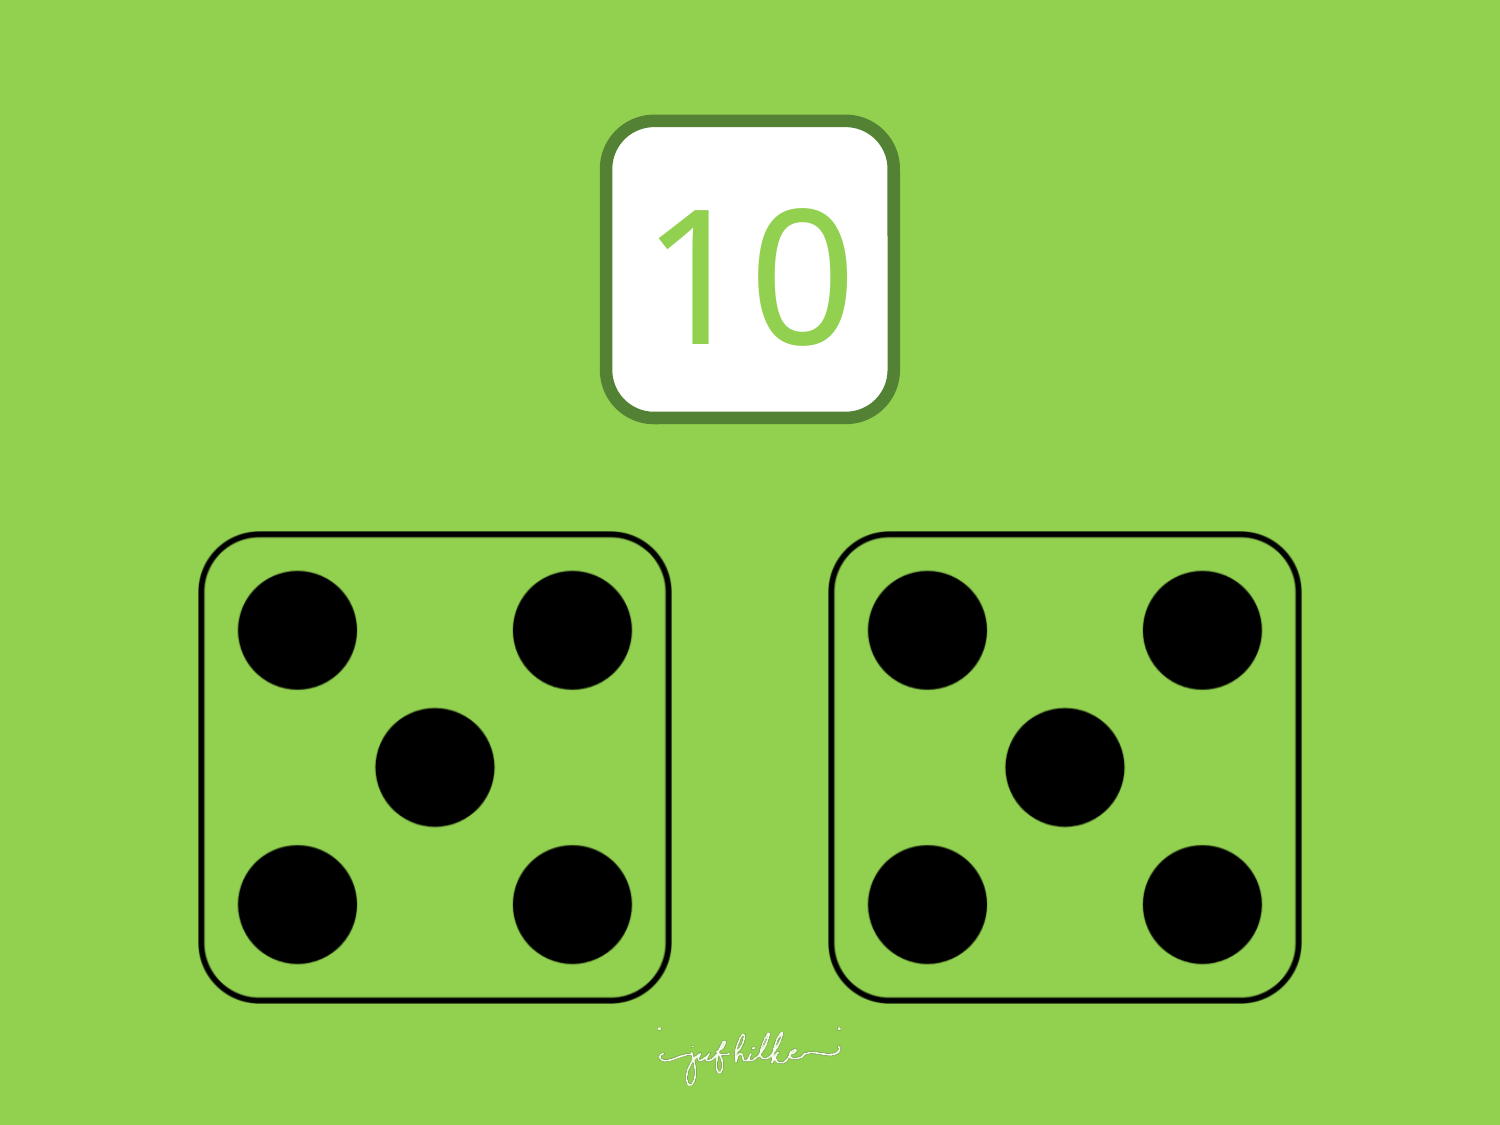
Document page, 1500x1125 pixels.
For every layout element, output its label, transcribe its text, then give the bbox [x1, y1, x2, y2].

text_box 10 [605, 119, 895, 420]
picture [828, 531, 1302, 1005]
picture [198, 531, 672, 1005]
picture [444, 1008, 1055, 1092]
